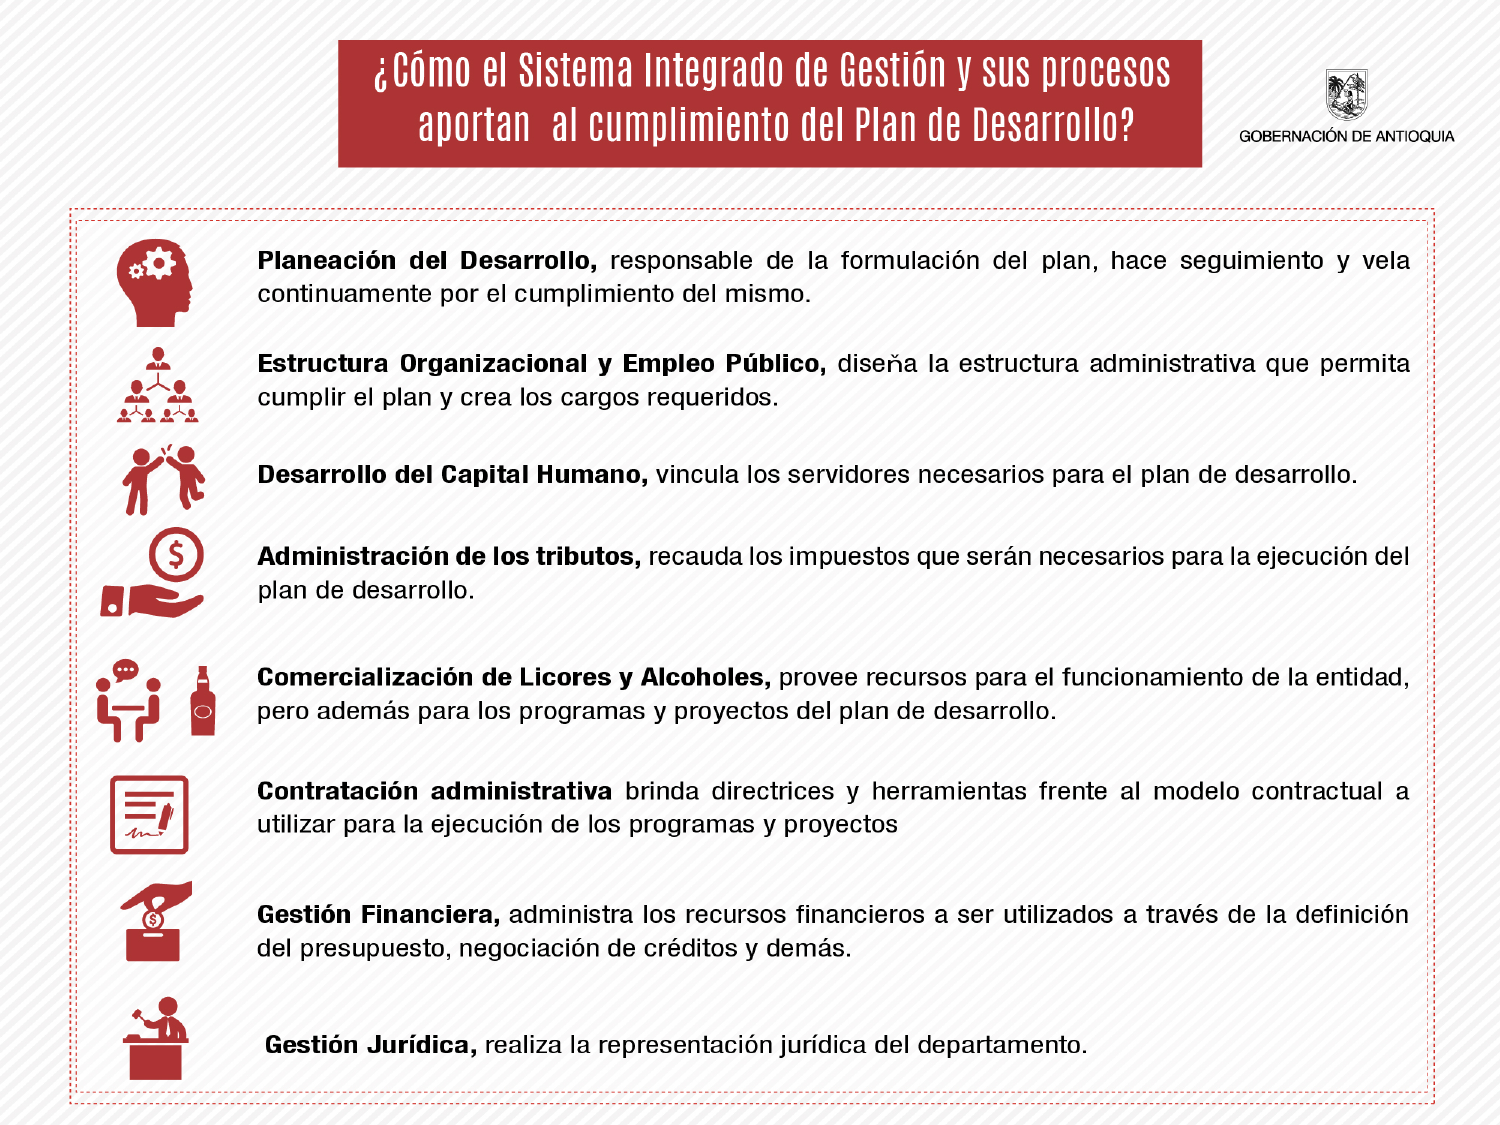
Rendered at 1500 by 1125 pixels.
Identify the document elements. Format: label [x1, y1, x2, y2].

list [0, 0, 1500, 1125]
